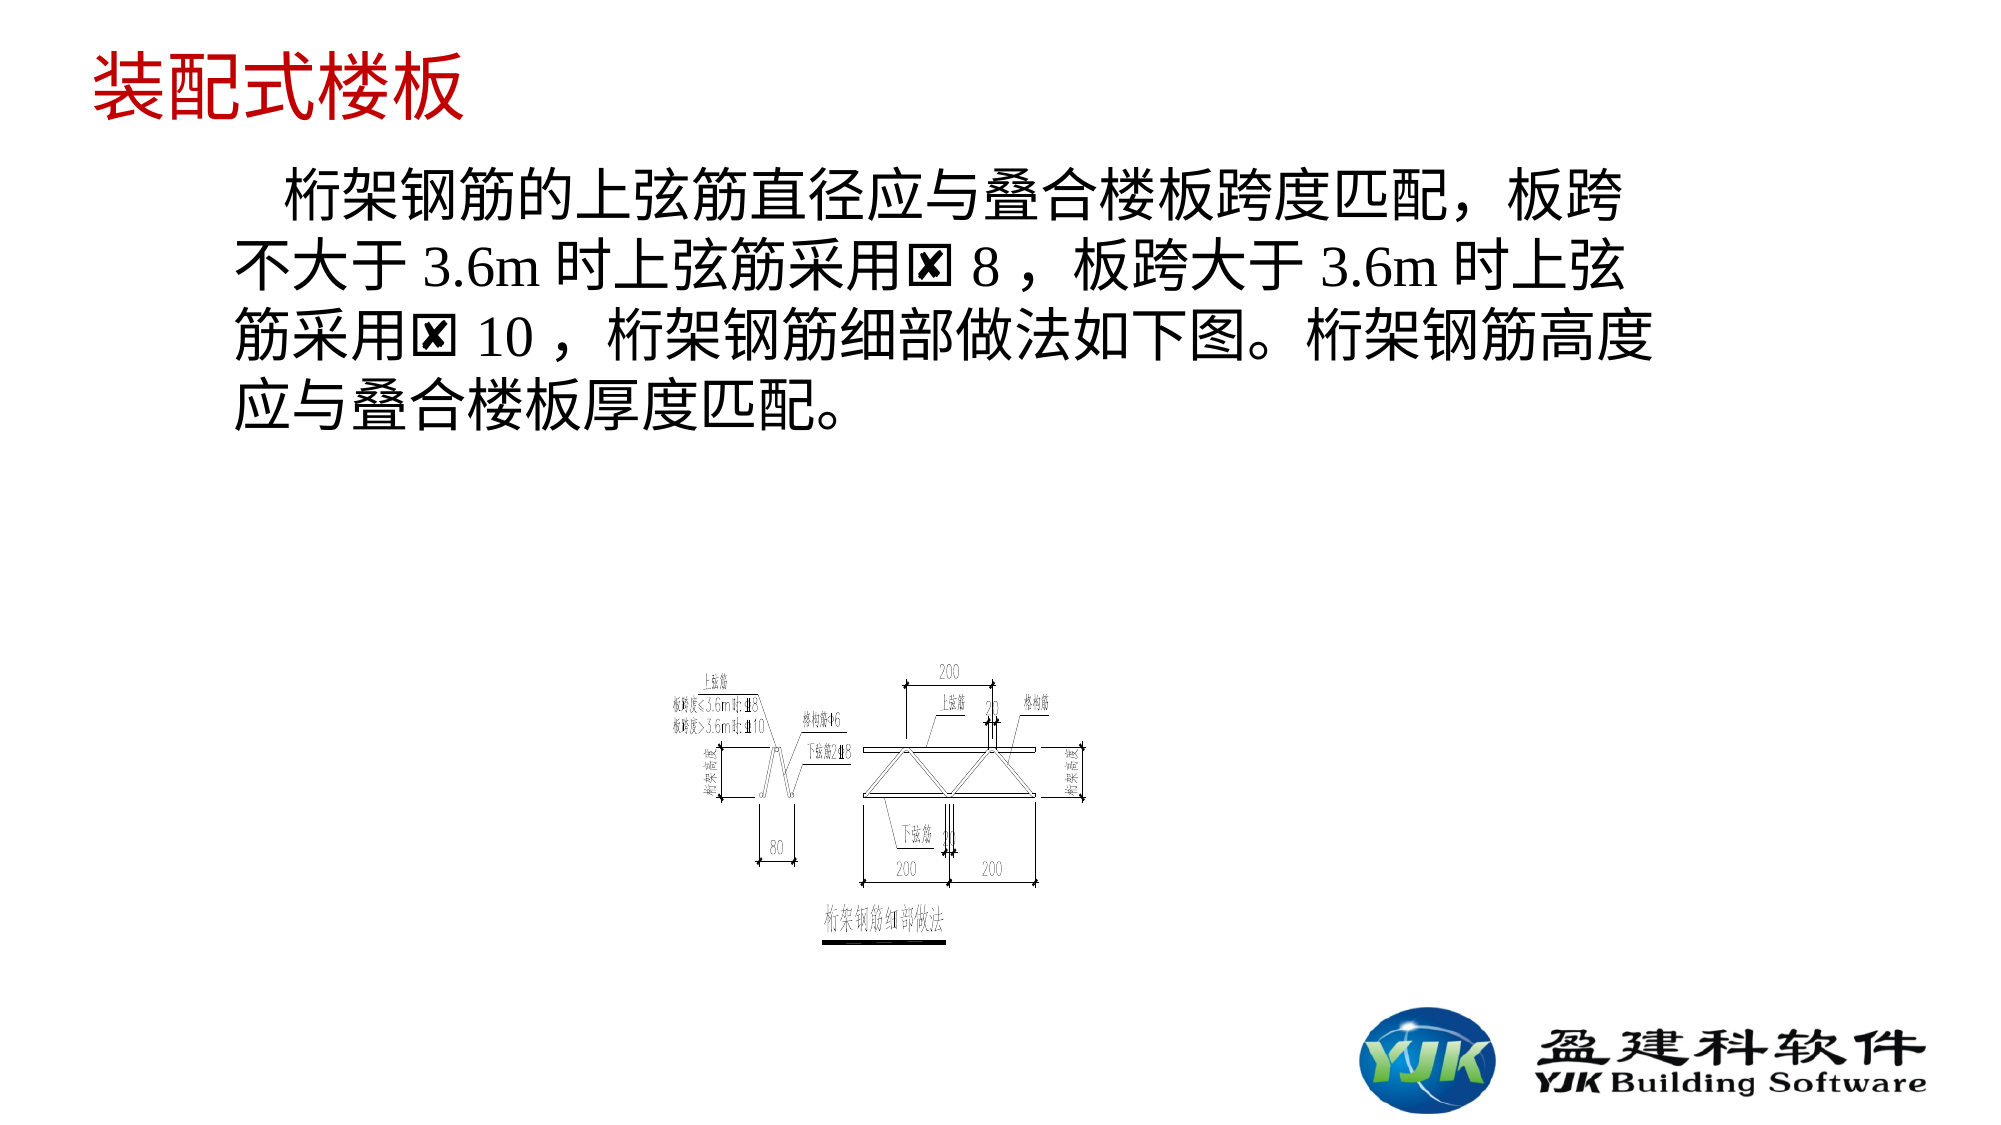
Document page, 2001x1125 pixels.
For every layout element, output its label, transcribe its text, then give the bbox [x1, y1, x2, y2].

title 装配式楼板 [75, 0, 1877, 179]
slide_number [1433, 1042, 1900, 1103]
text_box 桁架钢筋的上弦筋直径应与叠合楼板跨度匹配，板跨不大于3.6m时上弦筋采用8，板跨大于3.6m时上弦筋采用10，桁架钢筋细部做法如下图。桁架钢筋高度应与叠合楼板厚度匹配。 [218, 151, 1688, 446]
picture [399, 462, 1926, 1114]
